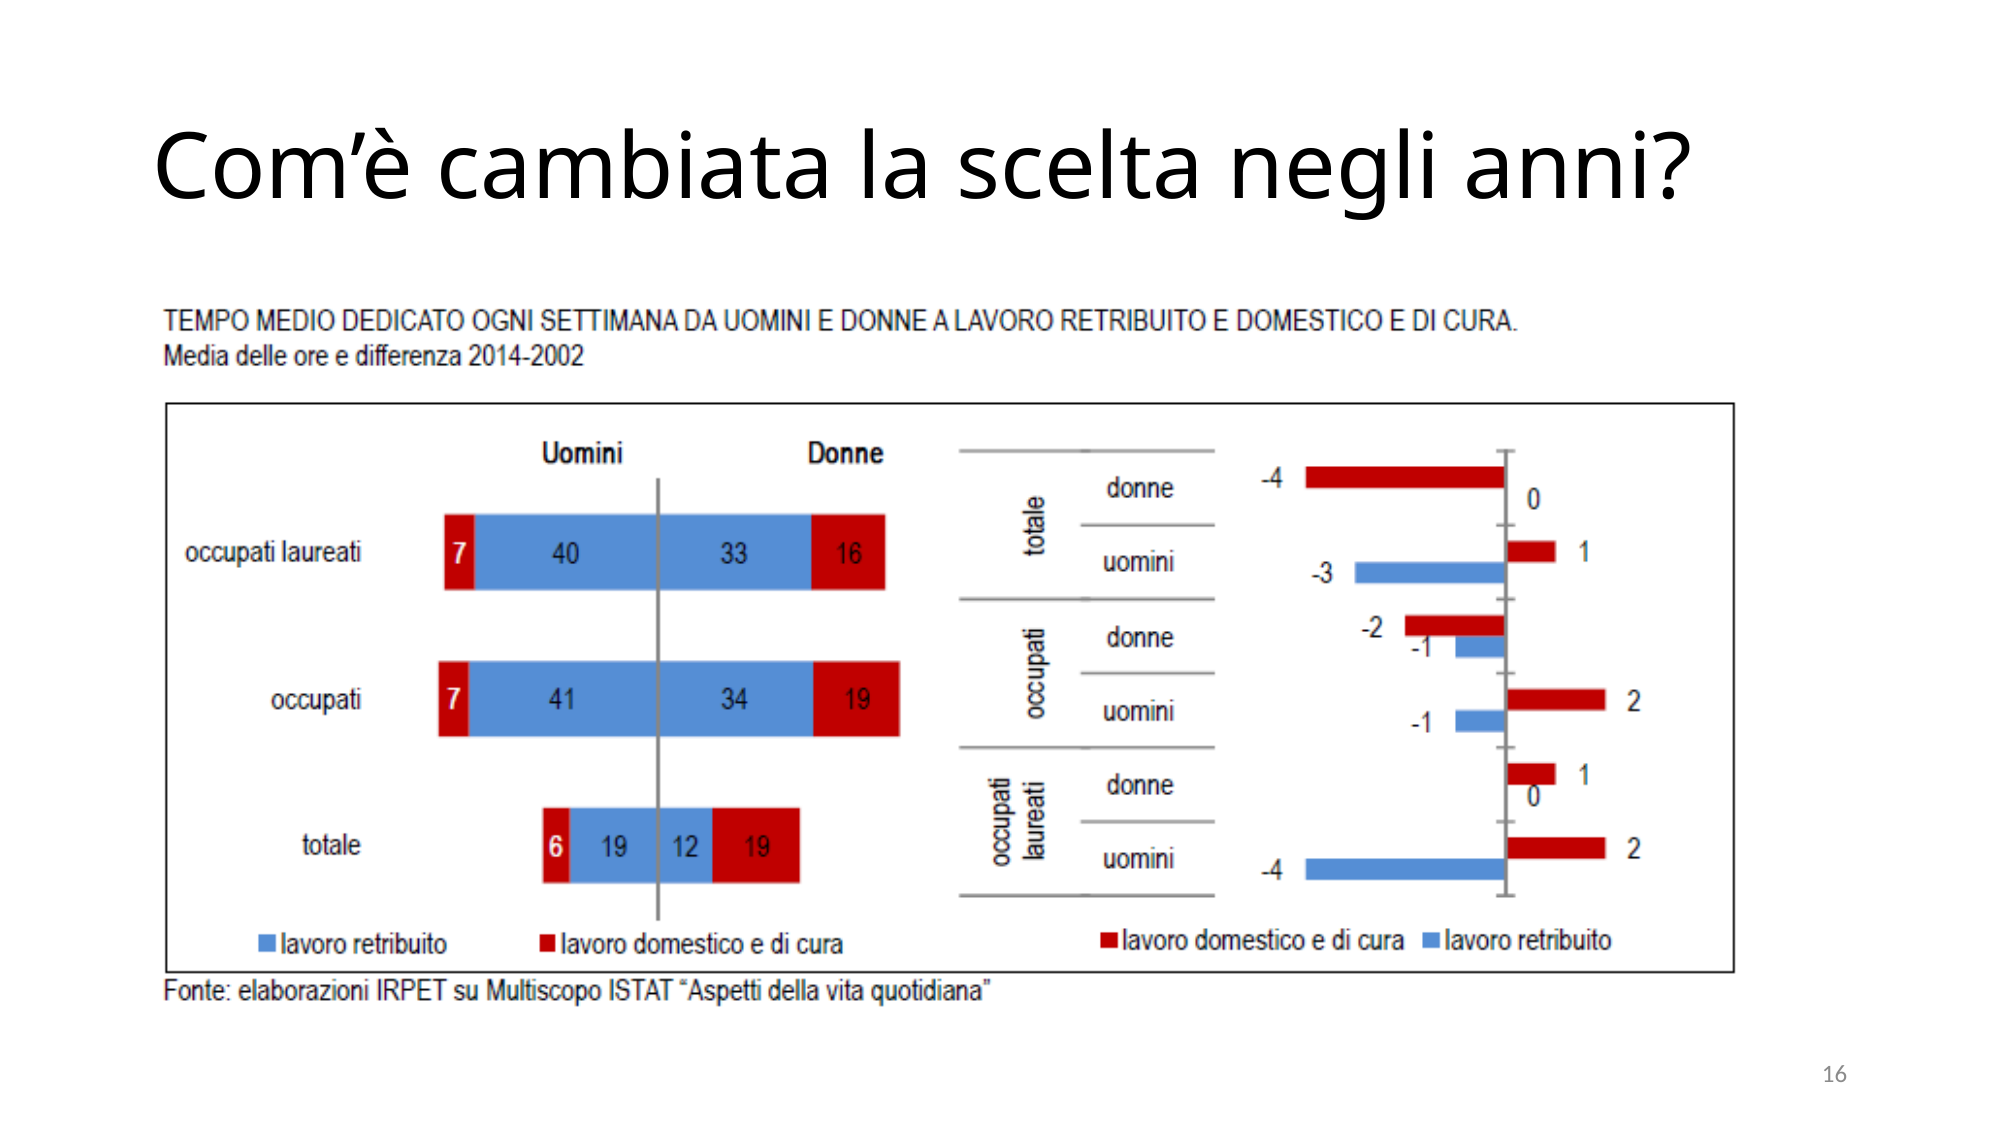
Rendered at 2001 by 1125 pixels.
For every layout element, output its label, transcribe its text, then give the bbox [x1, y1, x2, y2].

title Com’è cambiata la scelta negli anni? [137, 59, 1863, 278]
picture [158, 302, 1743, 1024]
slide_number 16 [1412, 1042, 1863, 1103]
